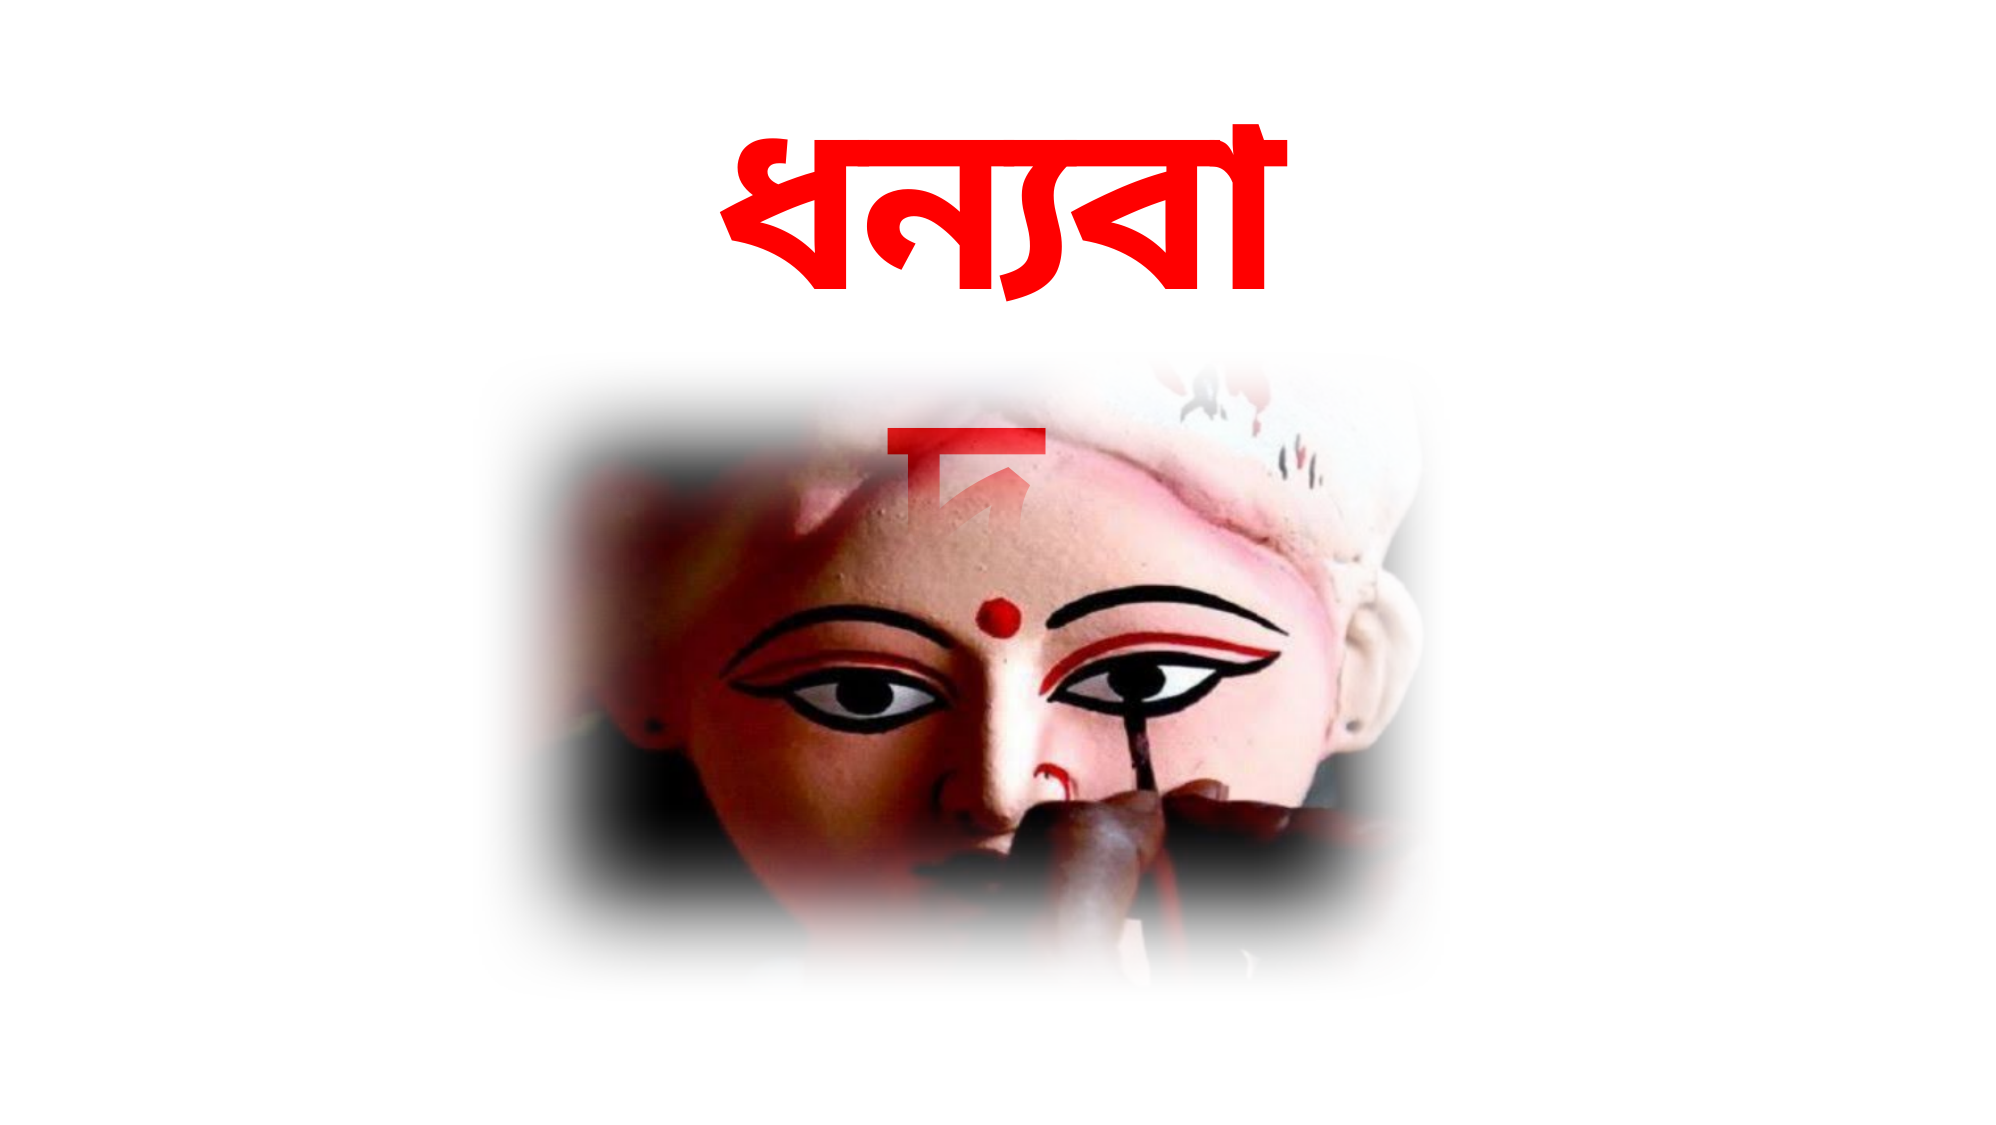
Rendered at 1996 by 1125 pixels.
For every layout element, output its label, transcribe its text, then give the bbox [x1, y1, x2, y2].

text_box ধন্যবাদ [695, 42, 1300, 348]
picture [469, 348, 1454, 1005]
